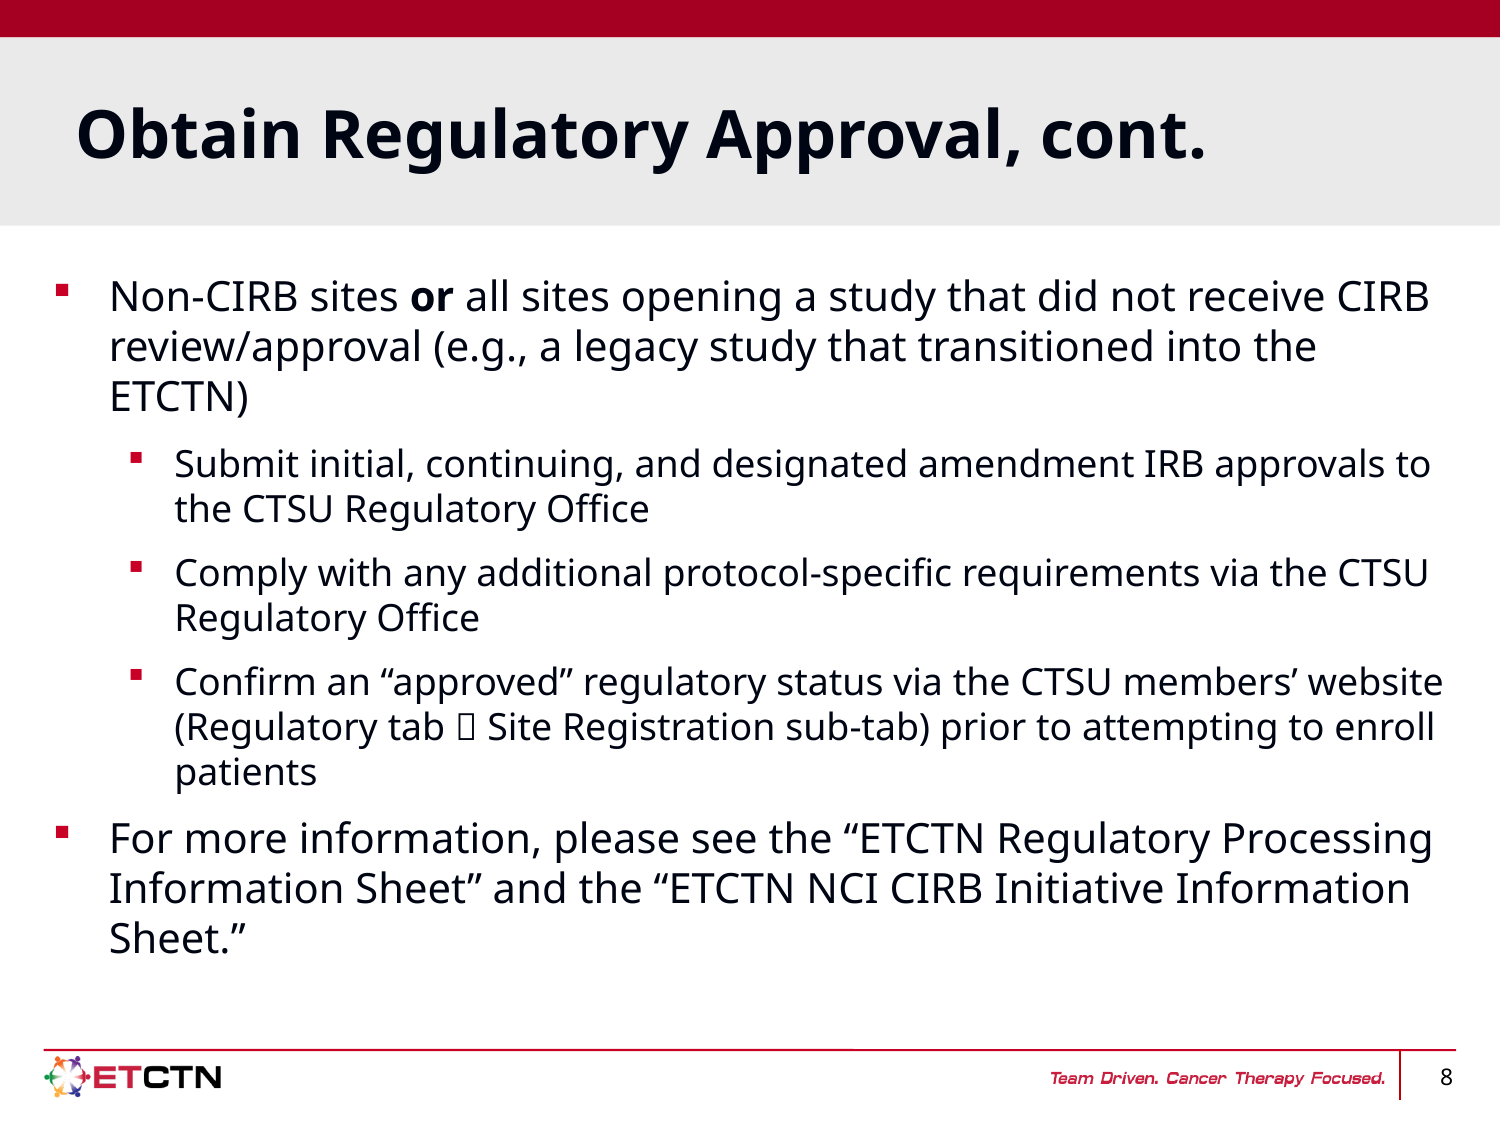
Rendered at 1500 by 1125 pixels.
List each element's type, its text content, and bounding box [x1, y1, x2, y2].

title Obtain Regulatory Approval, cont. [0, 37, 1500, 226]
picture [1044, 1065, 1388, 1090]
list Non-CIRB sites or all sites opening a study that did not receive CIRB review/approval (e.g., a legacy study that transitioned into the ETCTN) Submit initial, continuing, and designated amendment IRB approvals to the CTSU Regulatory Office Comply with any additional protocol-specific requirements via the CTSU Regulatory Office Confirm an “approved” regulatory status via the CTSU members’ website (Regulatory tab  Site Registration sub-tab) prior to attempting to enroll patients For more information, please see the “ETCTN Regulatory Processing Information Sheet” and the “ETCTN NCI CIRB Initiative Information Sheet.” [37, 262, 1463, 1050]
picture [37, 1056, 238, 1099]
